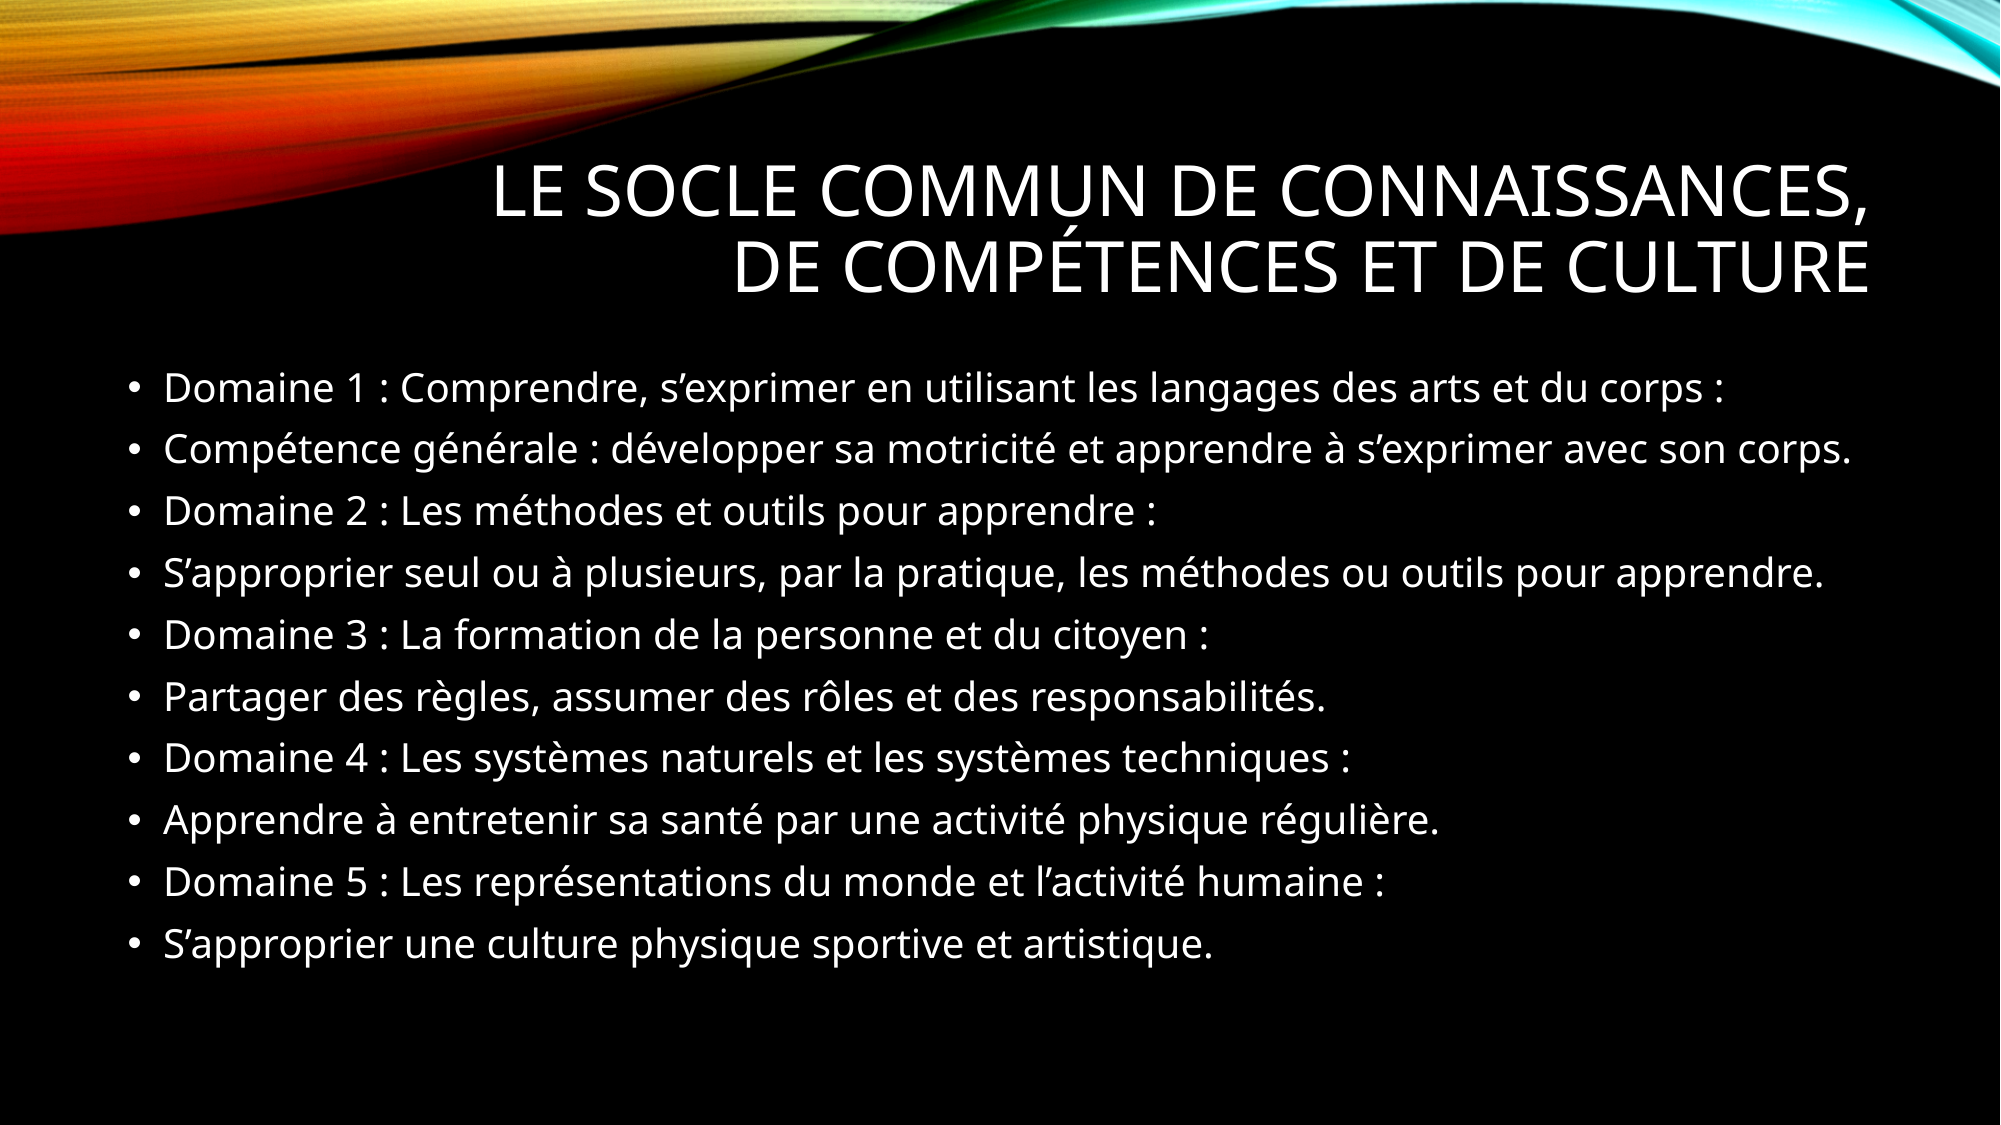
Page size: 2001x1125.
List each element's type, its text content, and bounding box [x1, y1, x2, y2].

list Domaine 1 : Comprendre, s’exprimer en utilisant les langages des arts et du corps : Compétence générale : développer sa motricité et apprendre à s’exprimer avec son corps. Domaine 2 : Les méthodes et outils pour apprendre : S’approprier seul ou à plusieurs, par la pratique, les méthodes ou outils pour apprendre. Domaine 3 : La formation de la personne et du citoyen : Partager des règles, assumer des rôles et des responsabilités. Domaine 4 : Les systèmes naturels et les systèmes techniques : Apprendre à entretenir sa santé par une activité physique régulière. Domaine 5 : Les représentations du monde et l’activité humaine : S’approprier une culture physique sportive et artistique. [112, 360, 1888, 1021]
picture [0, 0, 2000, 237]
title Le socle commun de connaissances, de compétences et de culture [474, 125, 1888, 338]
